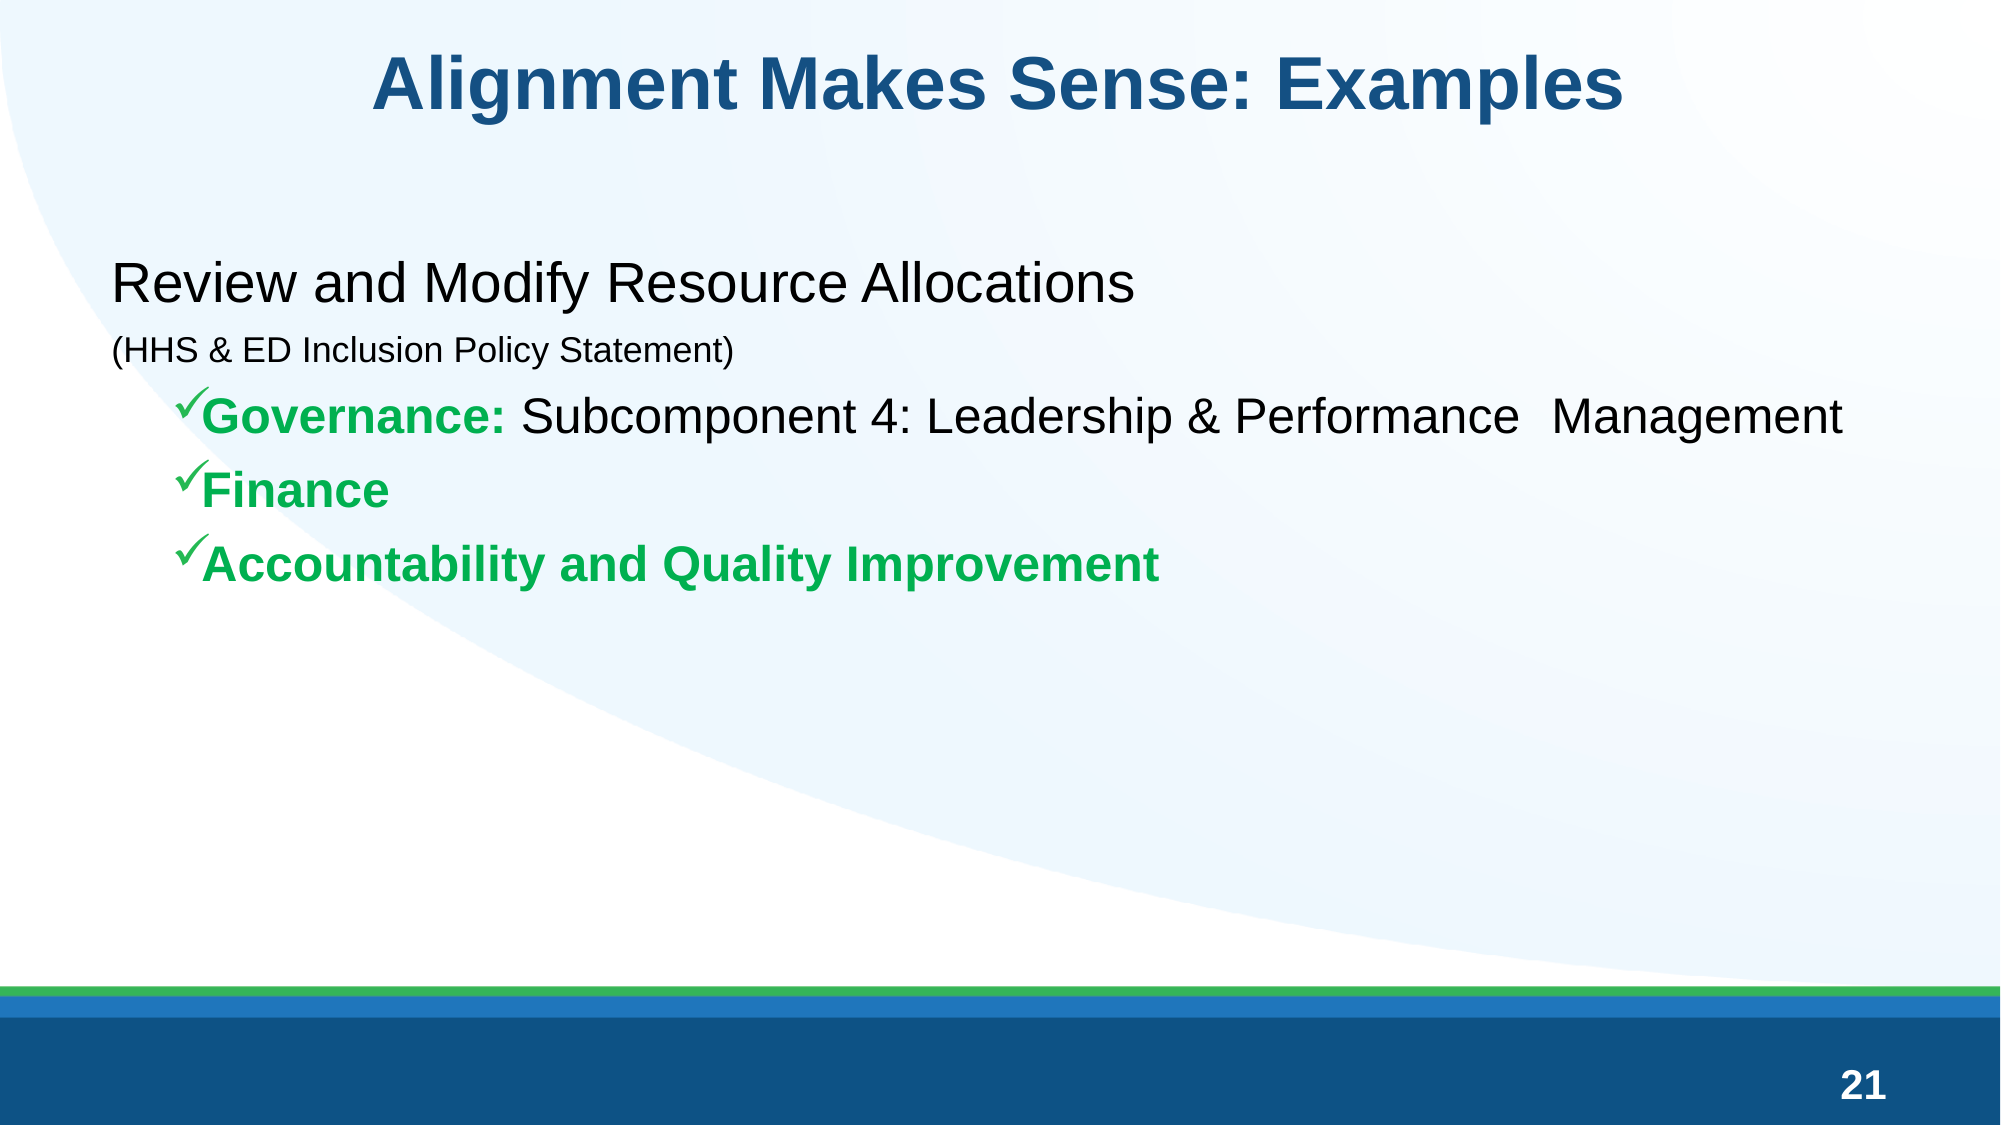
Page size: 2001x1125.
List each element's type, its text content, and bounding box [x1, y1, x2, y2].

list Review and Modify Resource Allocations (HHS & ED Inclusion Policy Statement) Governance: Subcomponent 4: Leadership & Performance Management Finance Accountability and Quality Improvement [96, 224, 1902, 897]
slide_number 21 [1699, 1041, 1902, 1125]
title Alignment Makes Sense: Examples [96, 37, 1902, 188]
picture [0, 0, 2001, 1125]
